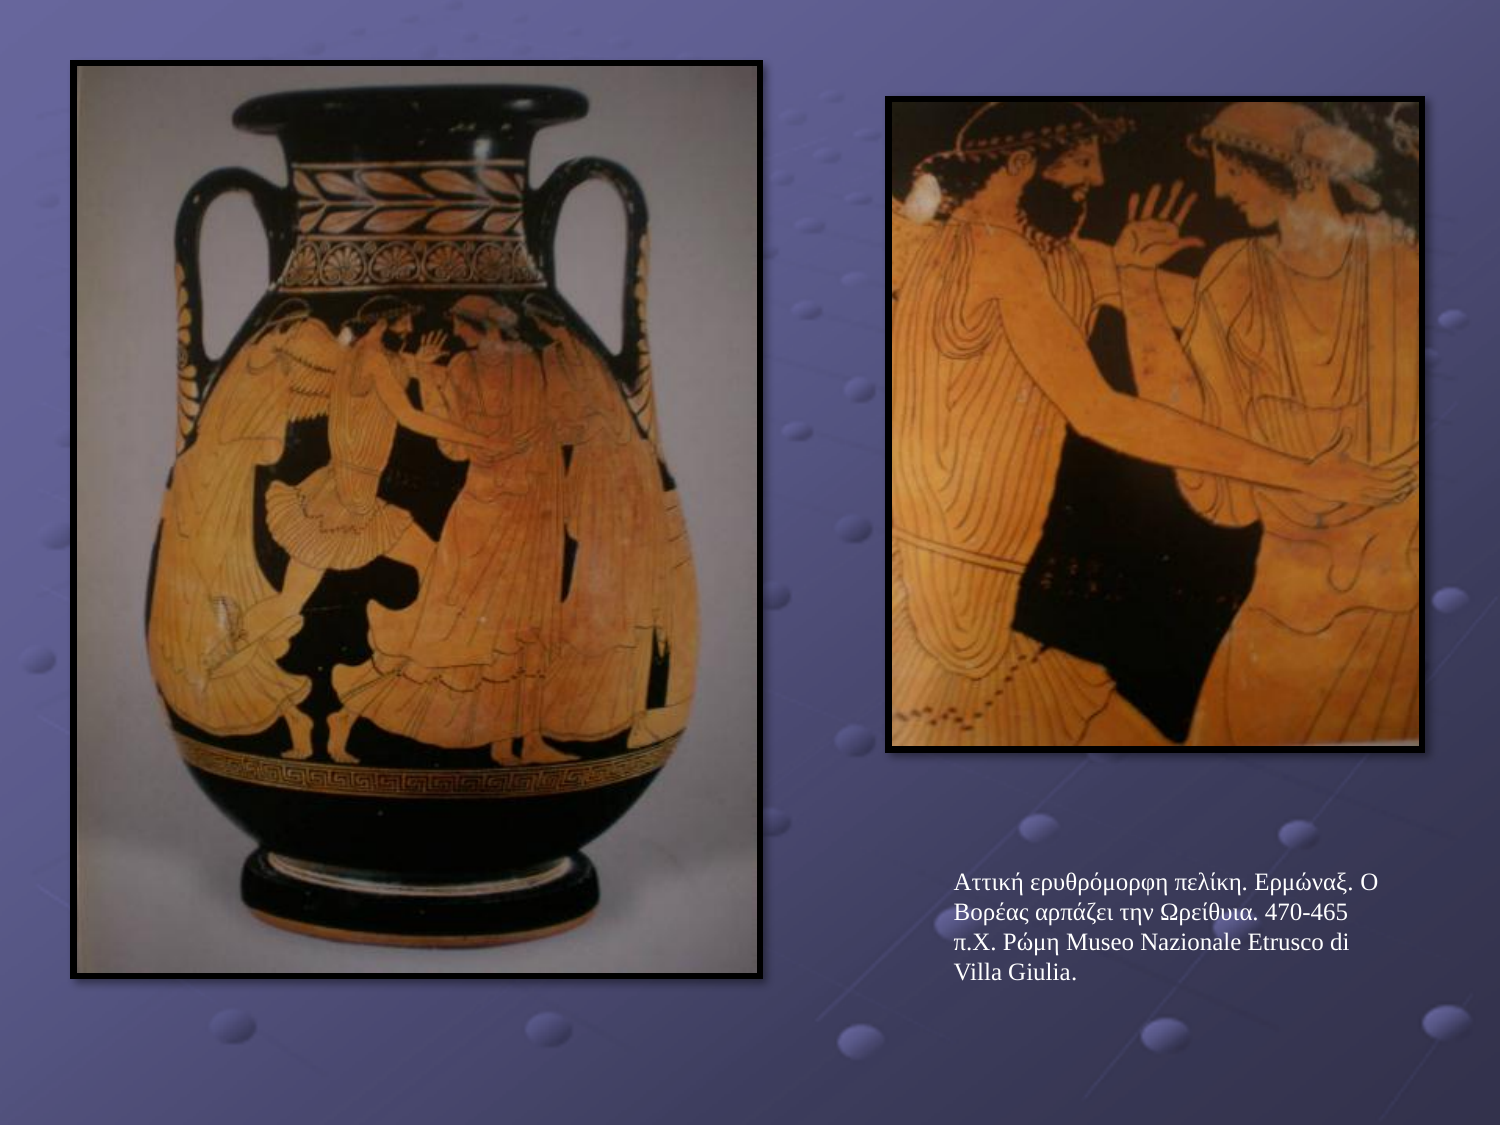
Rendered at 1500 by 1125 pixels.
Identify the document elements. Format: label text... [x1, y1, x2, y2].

picture [0, 0, 1500, 1125]
text_box Αττική ερυθρόμορφη πελίκη. Ερμώναξ. Ο Βορέας αρπάζει την Ωρείθυια. 470-465 π.Χ. Ρώμη Museo Nazionale Etrusco di Villa Giulia. [938, 857, 1396, 993]
